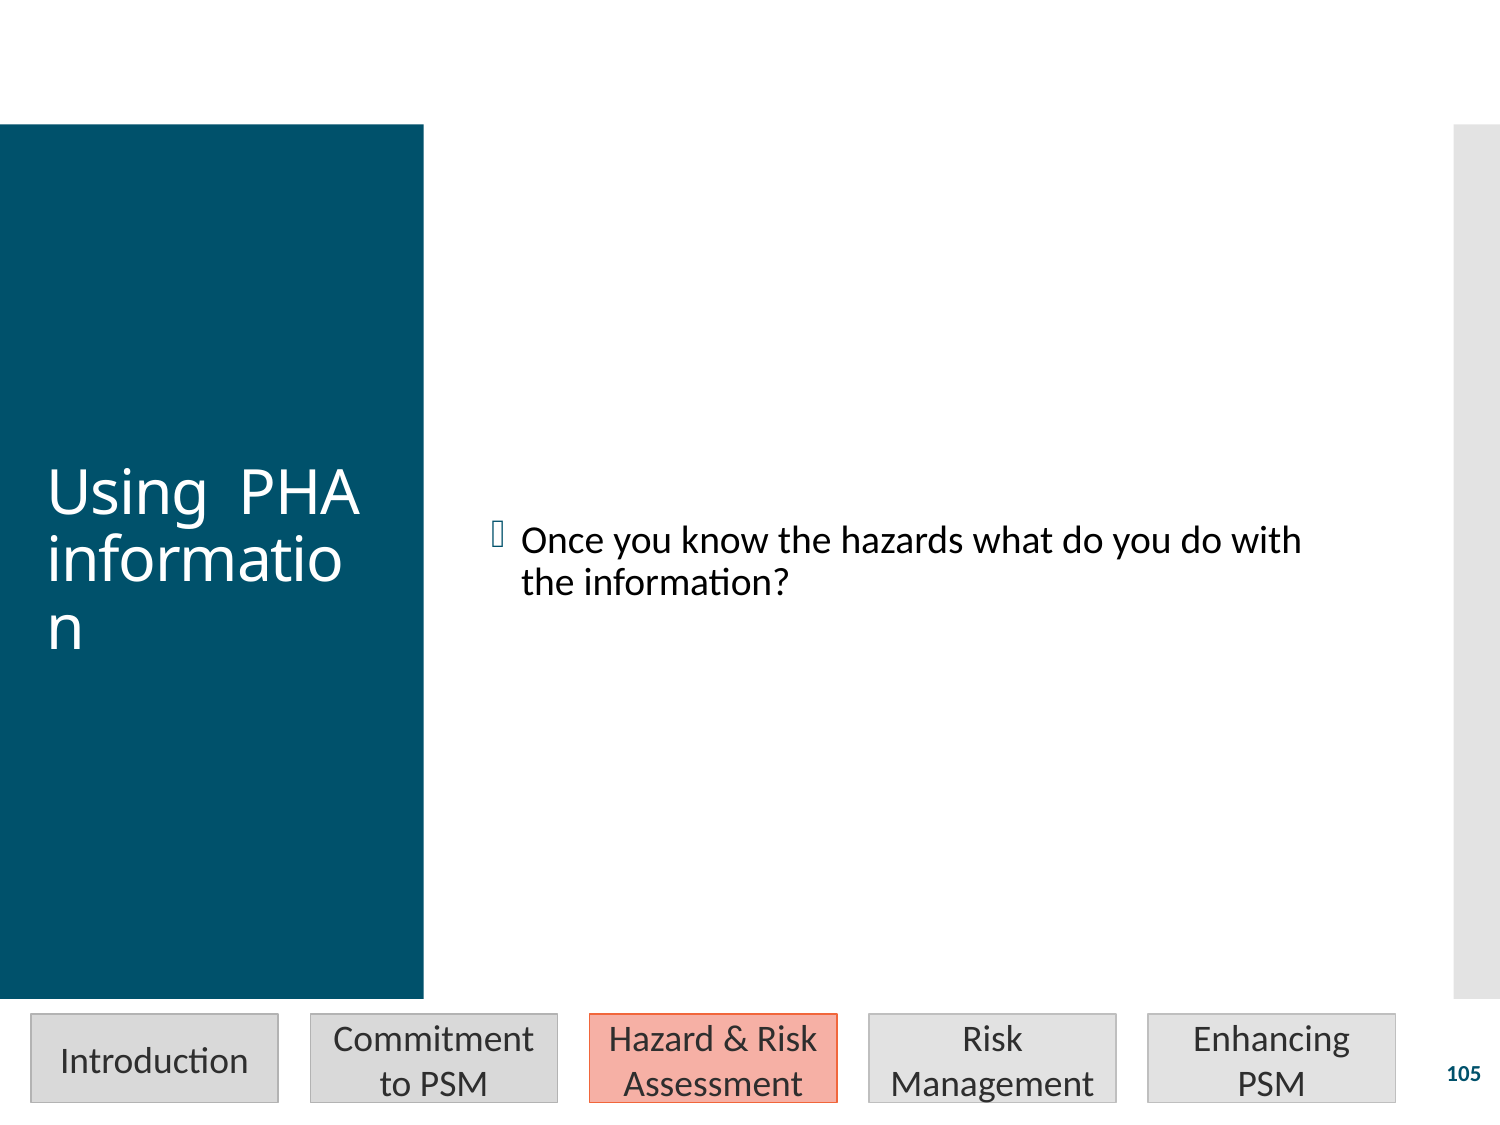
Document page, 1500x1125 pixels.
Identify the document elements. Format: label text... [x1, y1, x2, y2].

list Once you know the hazards what do you do with the information? [476, 141, 1376, 982]
slide_number 105 [1396, 1042, 1497, 1103]
title Using PHA information [31, 184, 394, 940]
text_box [30, 1013, 1396, 1103]
